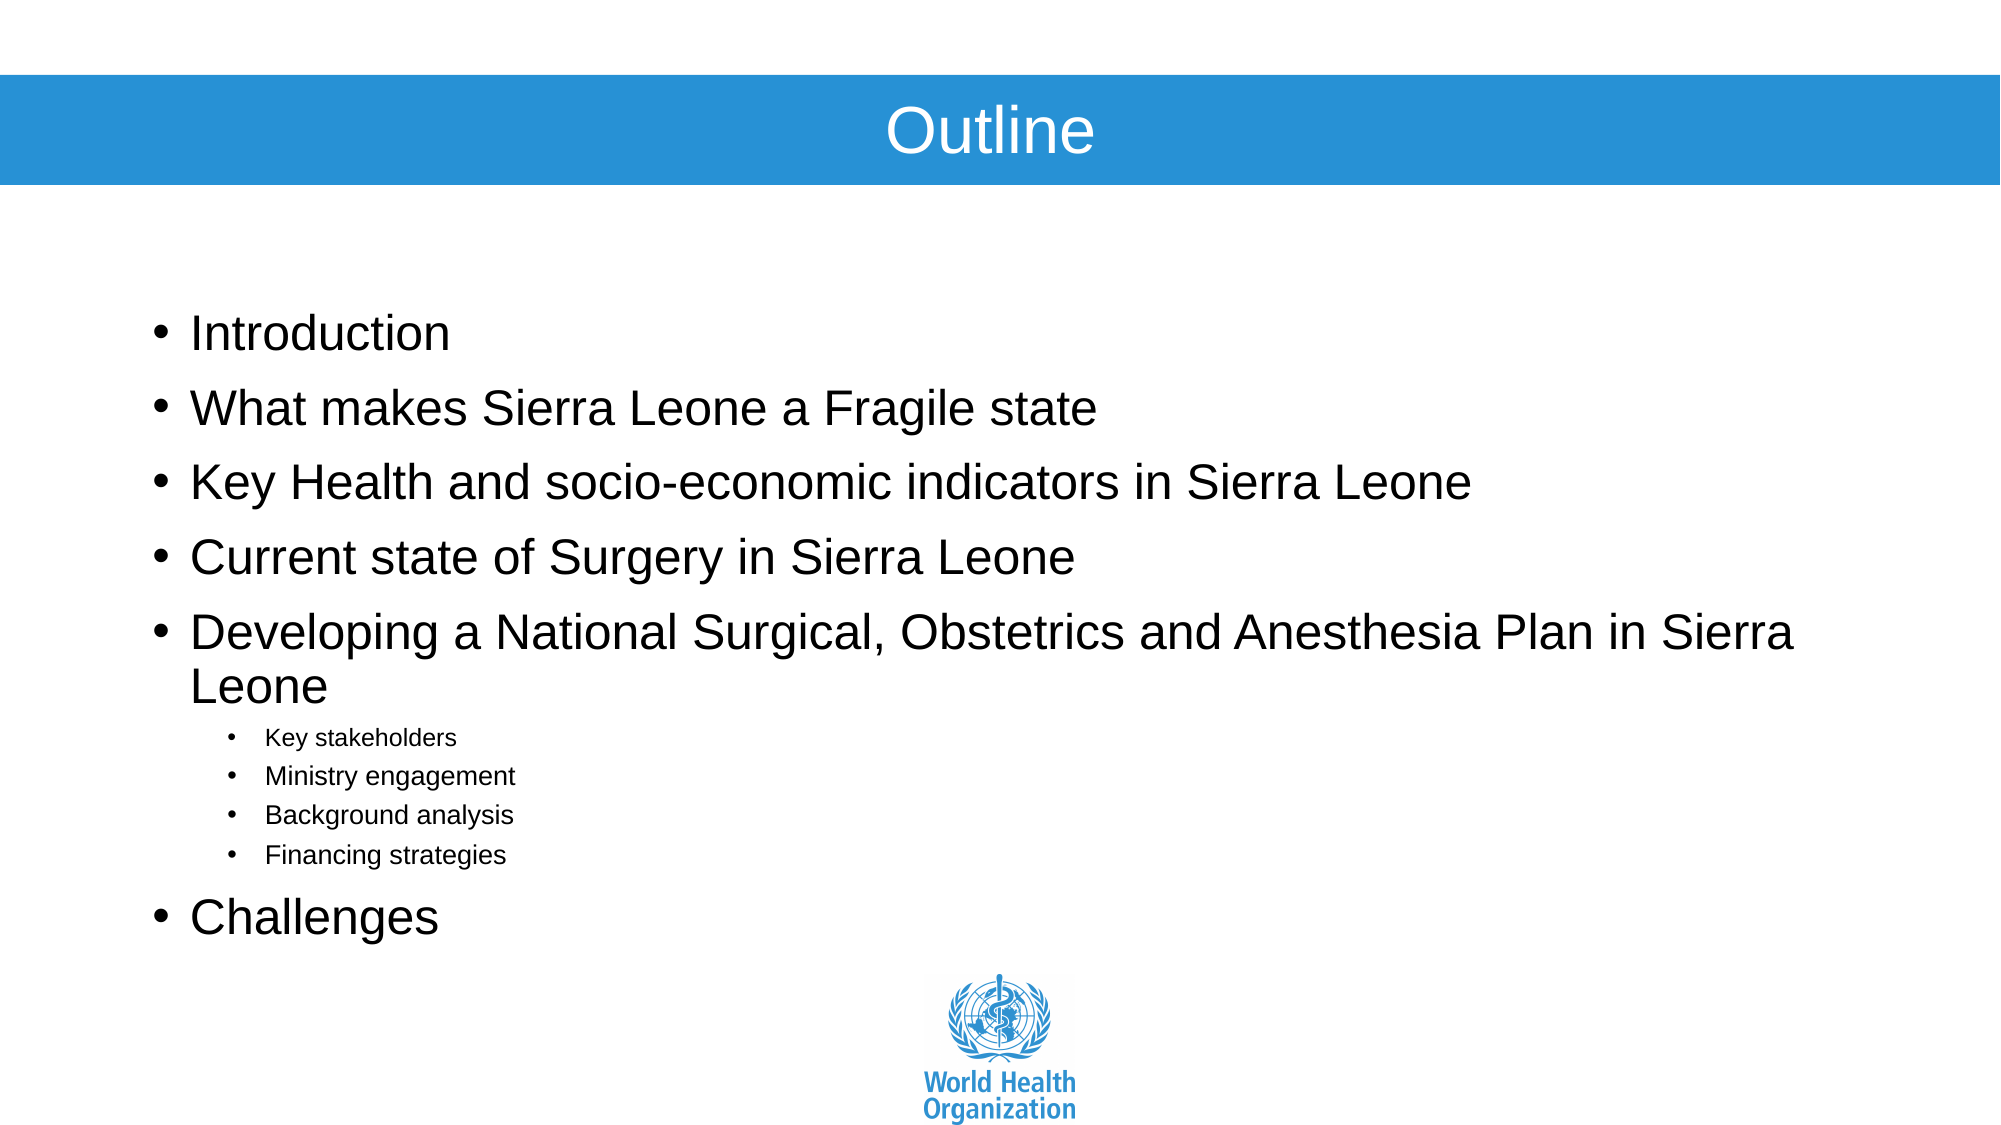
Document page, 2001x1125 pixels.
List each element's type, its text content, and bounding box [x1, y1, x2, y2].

picture [924, 1014, 1075, 1125]
list Introduction What makes Sierra Leone a Fragile state Key Health and socio-economic indicators in Sierra Leone Current state of Surgery in Sierra Leone Developing a National Surgical, Obstetrics and Anesthesia Plan in Sierra Leone Key stakeholders Ministry engagement Background analysis Financing strategies Challenges [137, 299, 1863, 1014]
title Outline [137, 59, 1863, 205]
